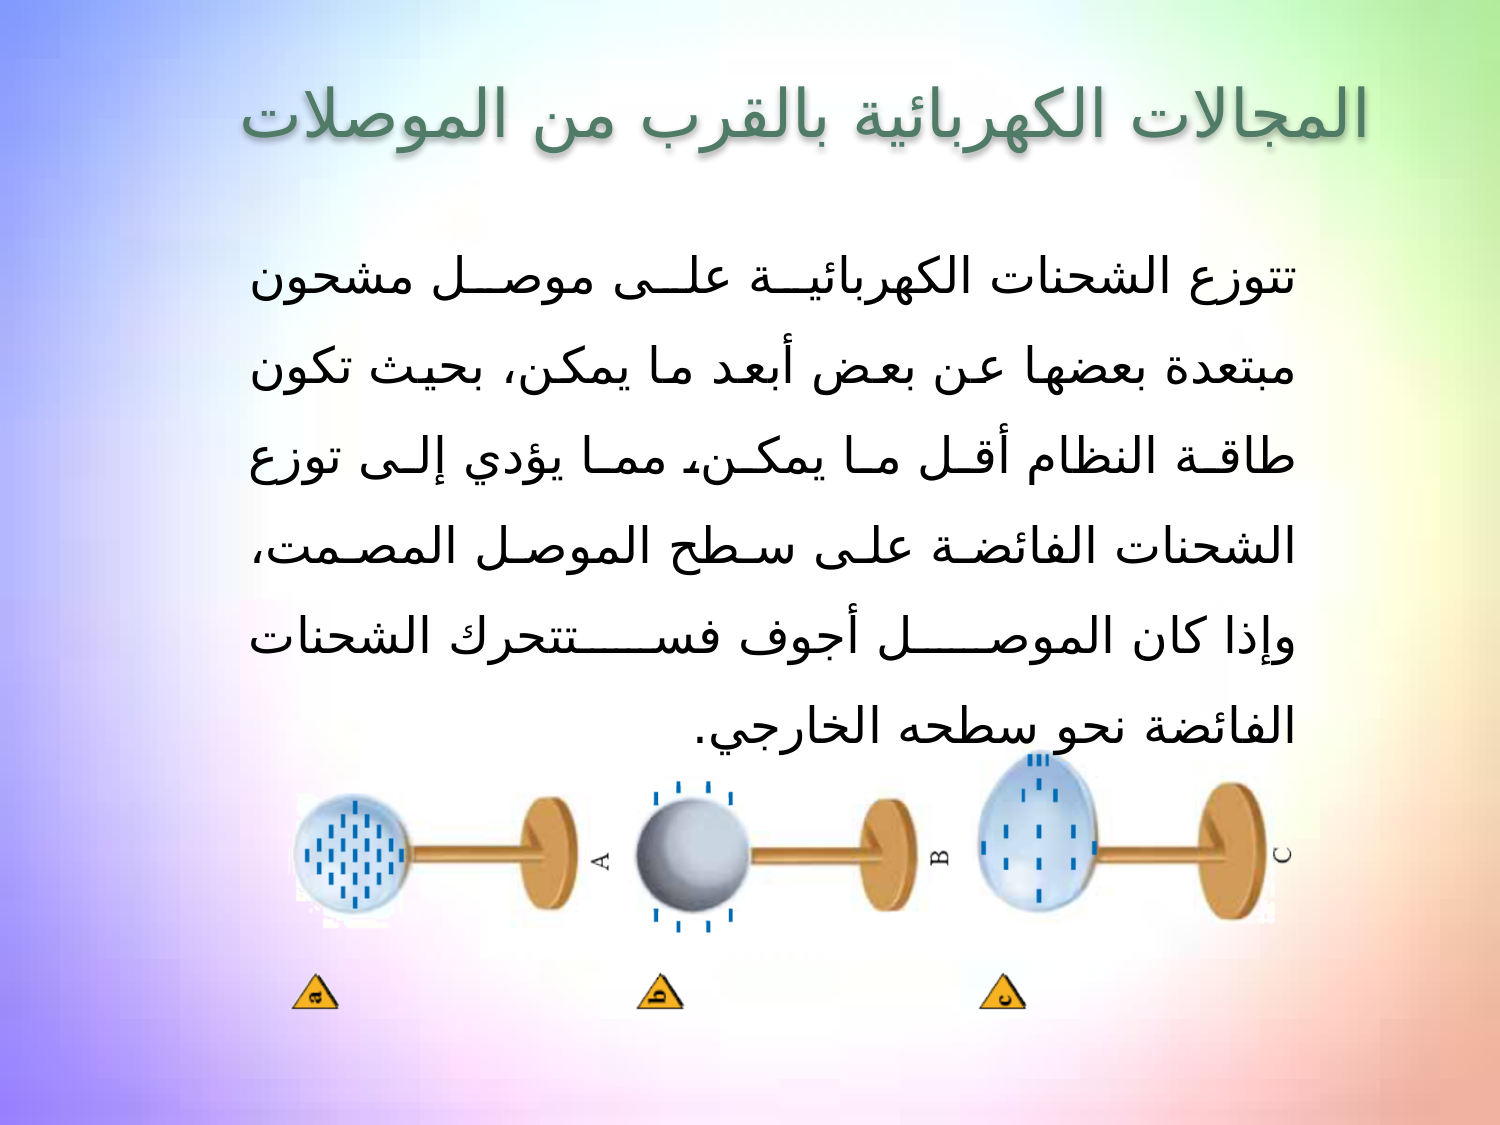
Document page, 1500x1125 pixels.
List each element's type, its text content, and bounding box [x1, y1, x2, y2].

text_box المجالات الكهربائية بالقرب من الموصلات [163, 63, 1427, 177]
picture [0, 0, 1500, 1125]
text_box تتوزع الشحنات الكهربائية على موصل مشحون مبتعدة بعضها عن بعض أبعد ما يمكن، بحيث تكون طاقة النظام أقل ما يمكن، مما يؤدي إلى توزع الشحنات الفائضة على سطح الموصل المصمت، وإذا كان الموصل أجوف فستتحرك الشحنات الفائضة نحو سطحه الخارجي. [234, 205, 1313, 761]
